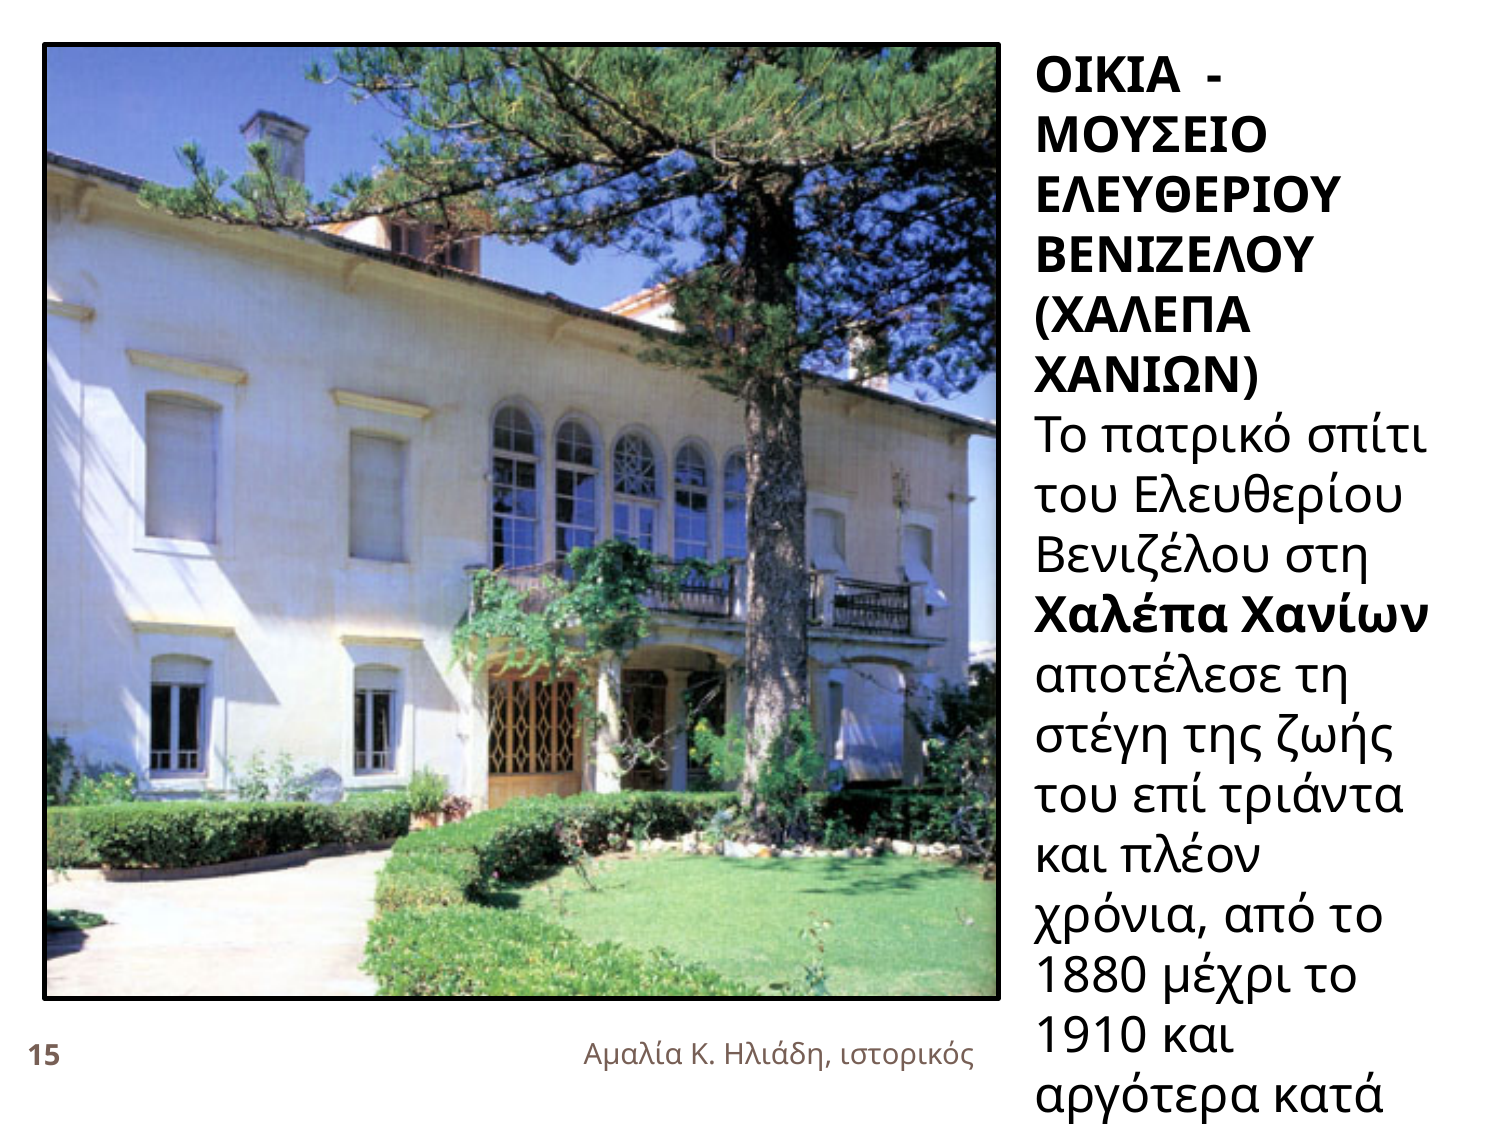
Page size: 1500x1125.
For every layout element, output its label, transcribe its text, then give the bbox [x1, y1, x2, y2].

text_box ΟΙΚΙΑ - ΜΟΥΣΕΙΟ ΕΛΕΥΘΕΡΙΟΥ ΒΕΝΙΖΕΛΟΥ (ΧΑΛΕΠΑ ΧΑΝΙΩΝ) Το πατρικό σπίτι του Ελευθερίου Βενιζέλου στη Χαλέπα Χανίων αποτέλεσε τη στέγη της ζωής του επί τριάντα και πλέον χρόνια, από το 1880 μέχρι το 1910 και αργότερα κατά διαστήματα από το 1927 μέχρι το 1935. [1019, 35, 1465, 1125]
slide_number 15 [0, 1025, 88, 1088]
picture [46, 46, 997, 997]
footer Αμαλία Κ. Ηλιάδη, ιστορικός [99, 1024, 990, 1085]
